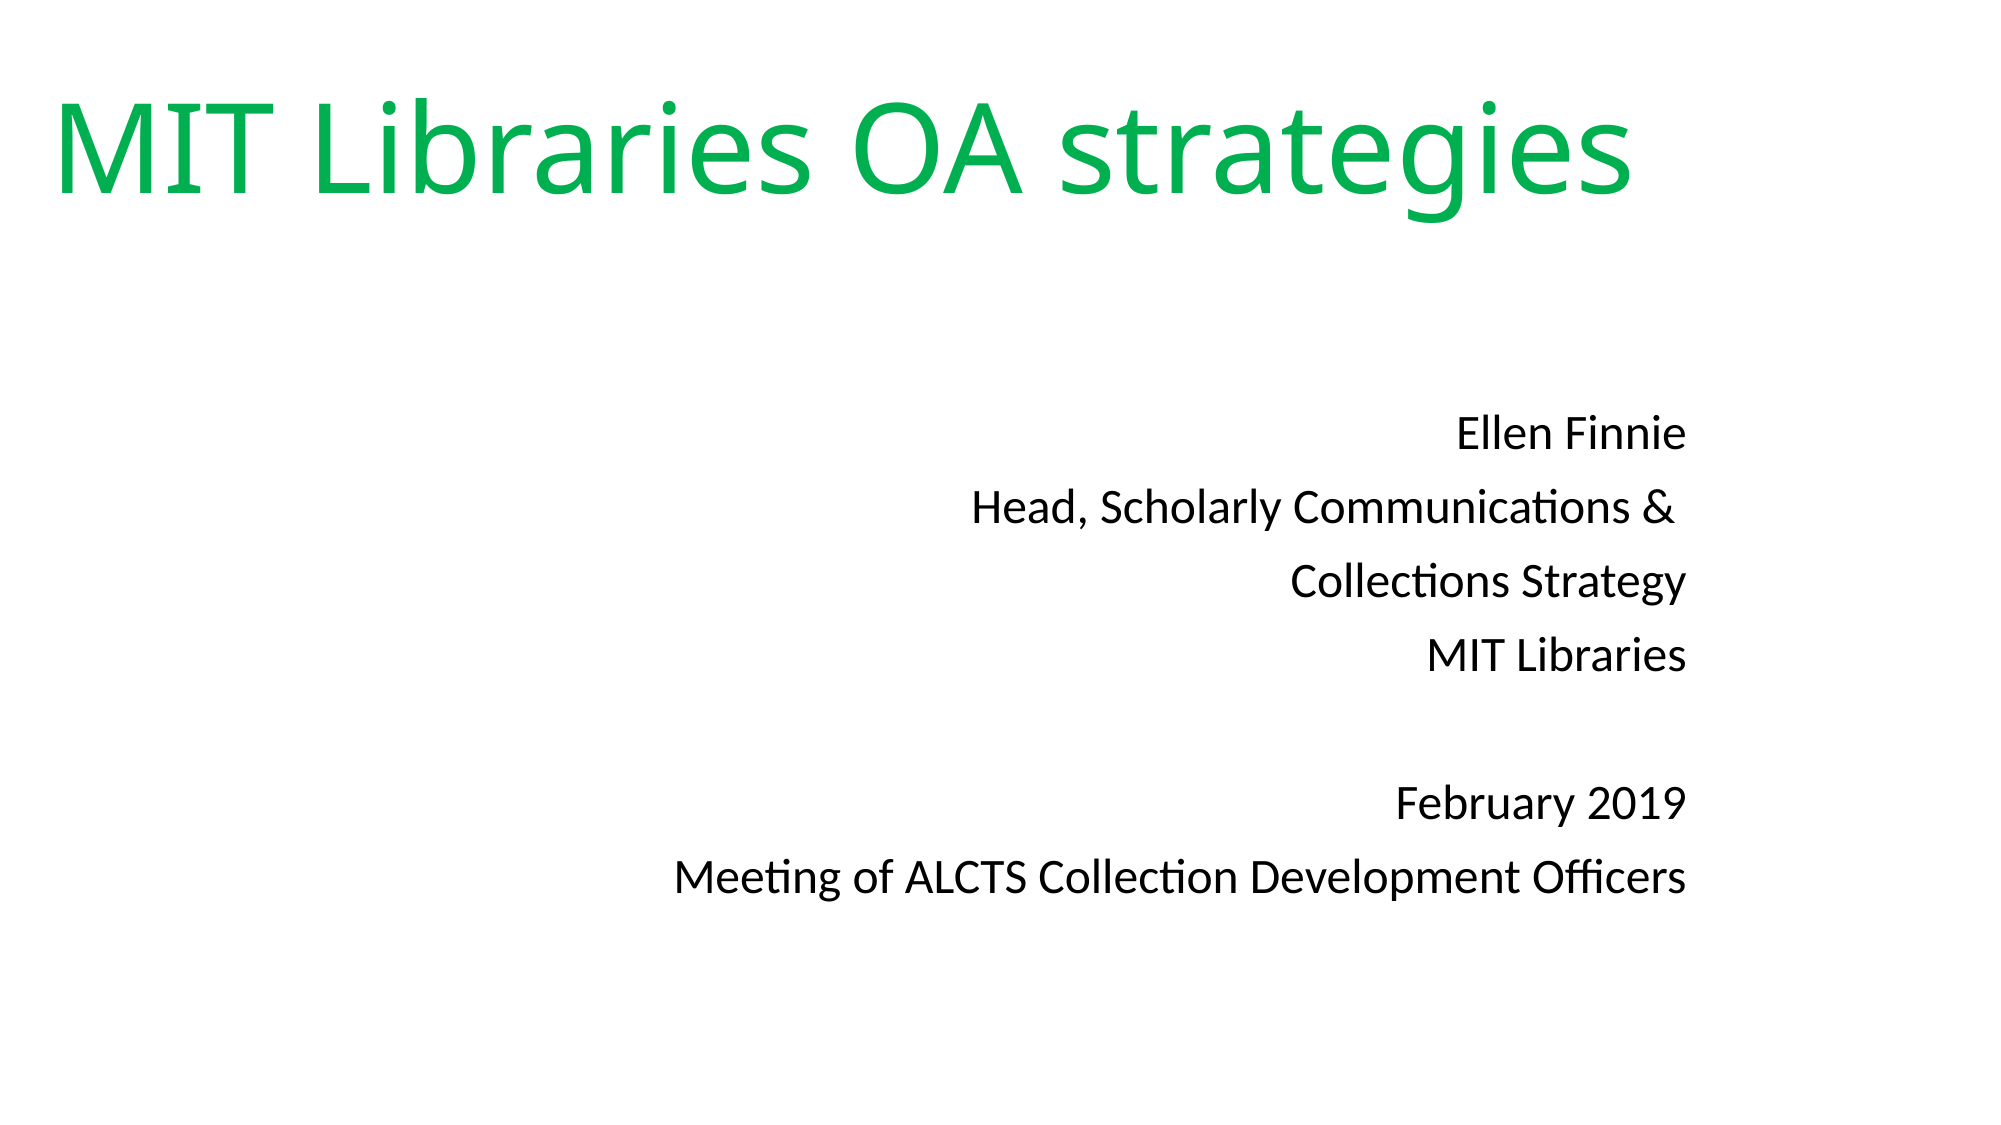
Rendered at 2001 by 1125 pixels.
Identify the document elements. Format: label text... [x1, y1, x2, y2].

title MIT Libraries OA strategies [35, 74, 1750, 229]
subtitle Ellen Finnie Head, Scholarly Communications & Collections Strategy MIT Libraries February 2019 Meeting of ALCTS Collection Development Officers [141, 399, 1702, 915]
